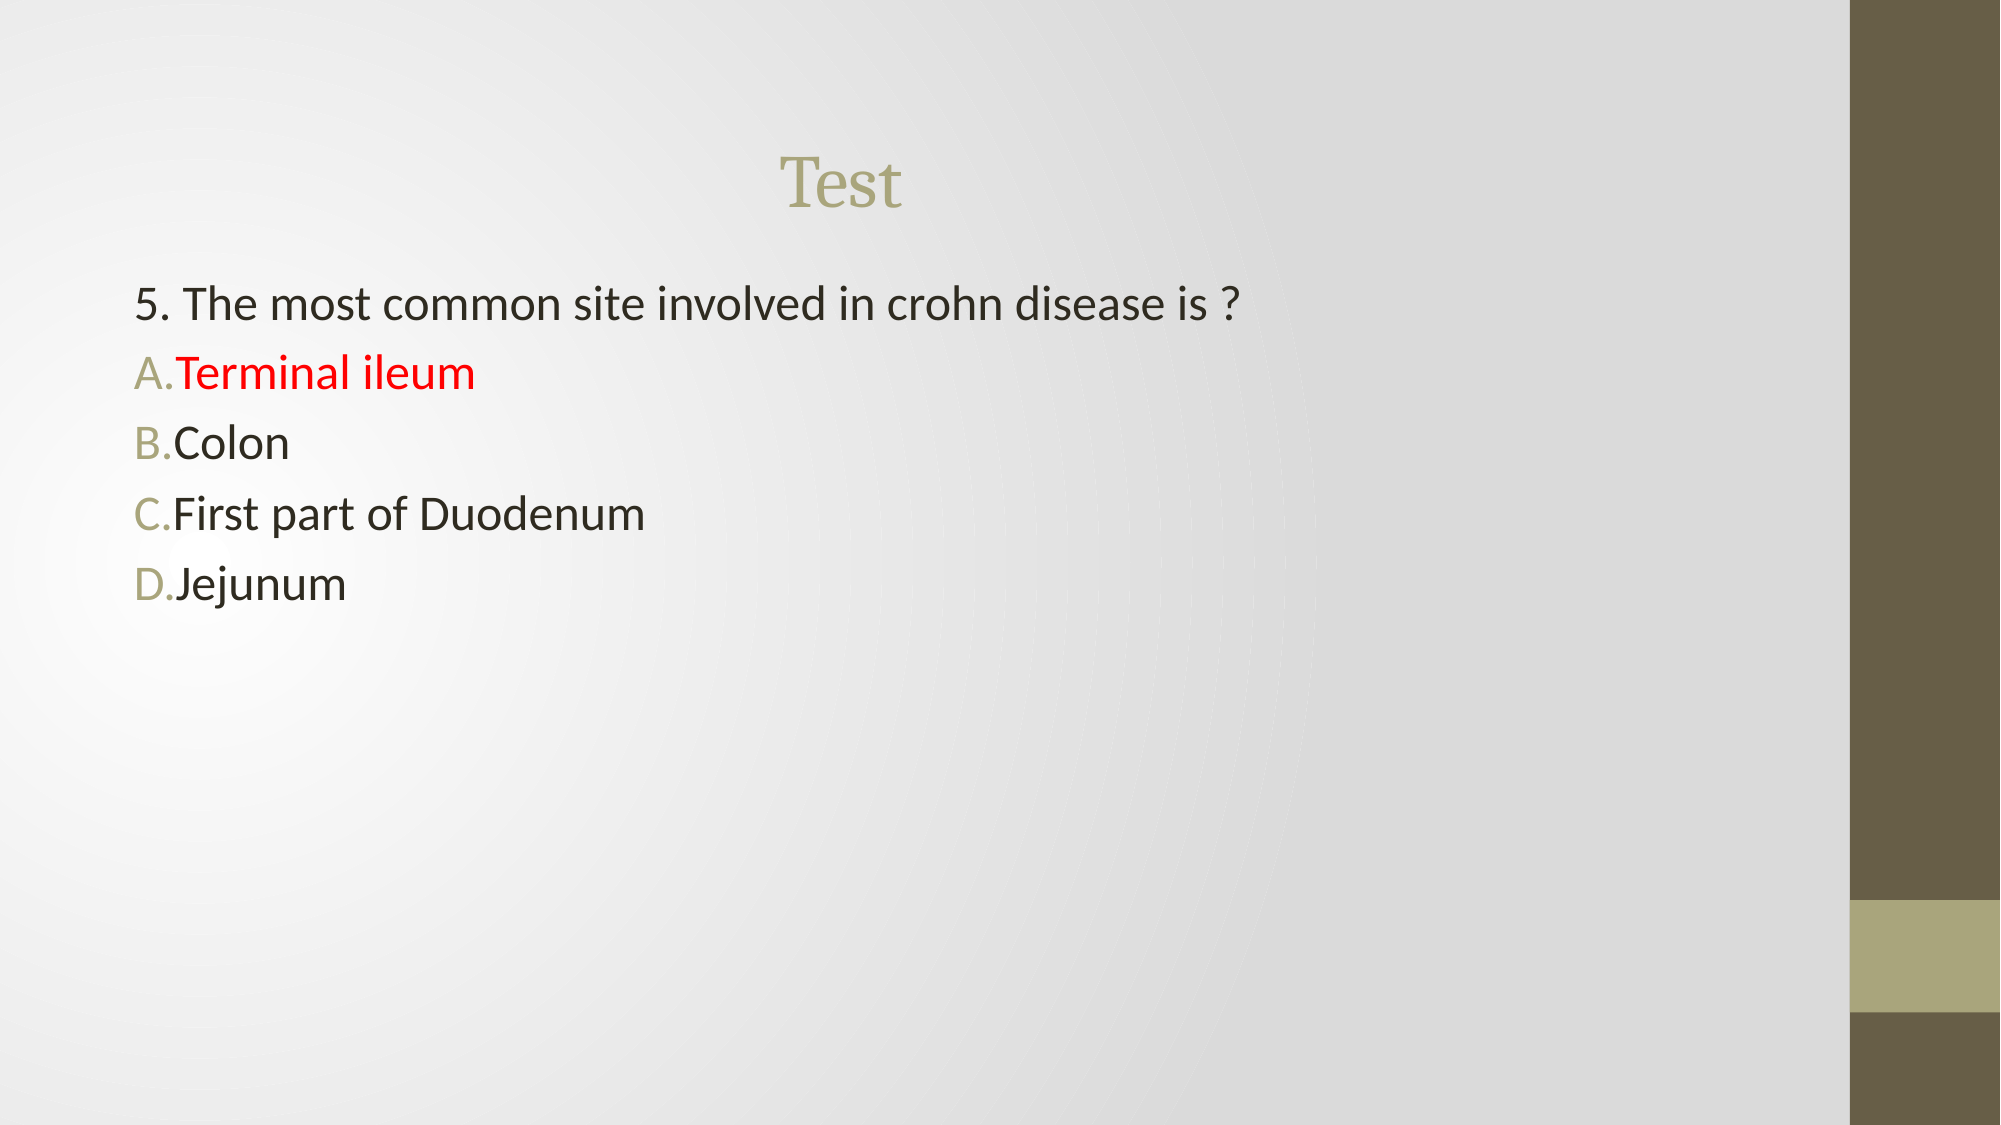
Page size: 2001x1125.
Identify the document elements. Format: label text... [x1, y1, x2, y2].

list 5. The most common site involved in crohn disease is ? Terminal ileum Colon First part of Duodenum Jejunum [99, 262, 1767, 1050]
text_box Test [136, 125, 1547, 342]
